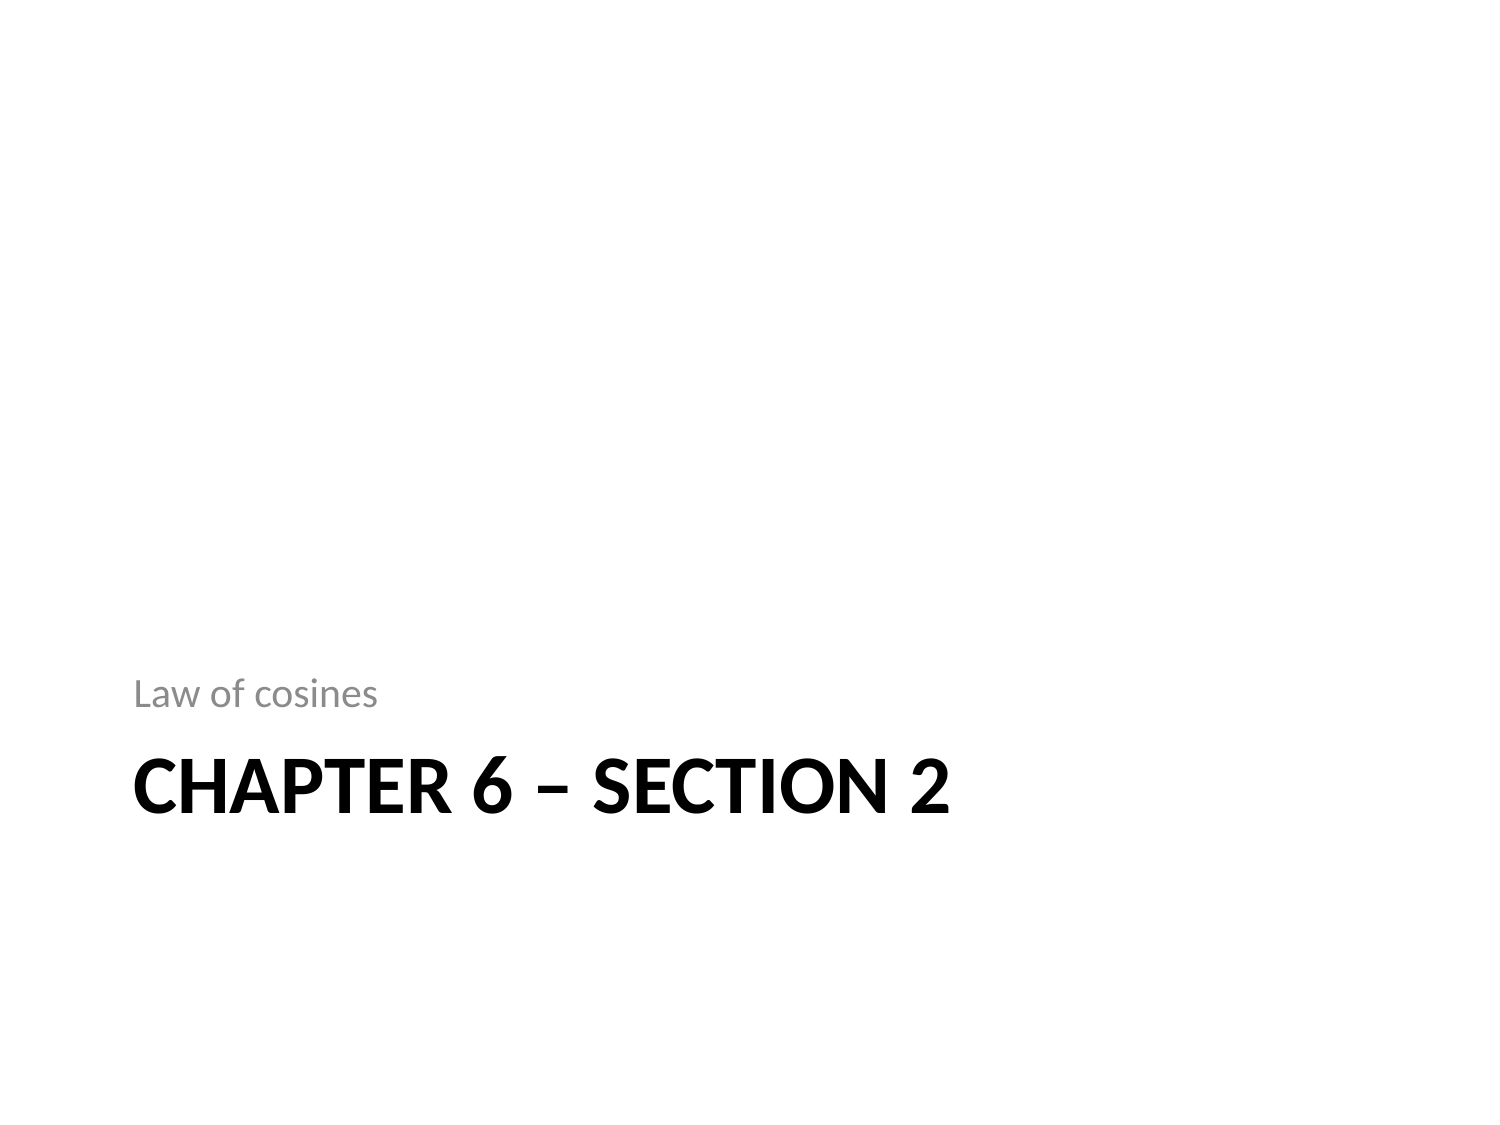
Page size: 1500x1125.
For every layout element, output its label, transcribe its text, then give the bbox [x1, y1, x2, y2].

title Chapter 6 – section 2 [118, 723, 1394, 947]
list Law of cosines [118, 476, 1394, 723]
